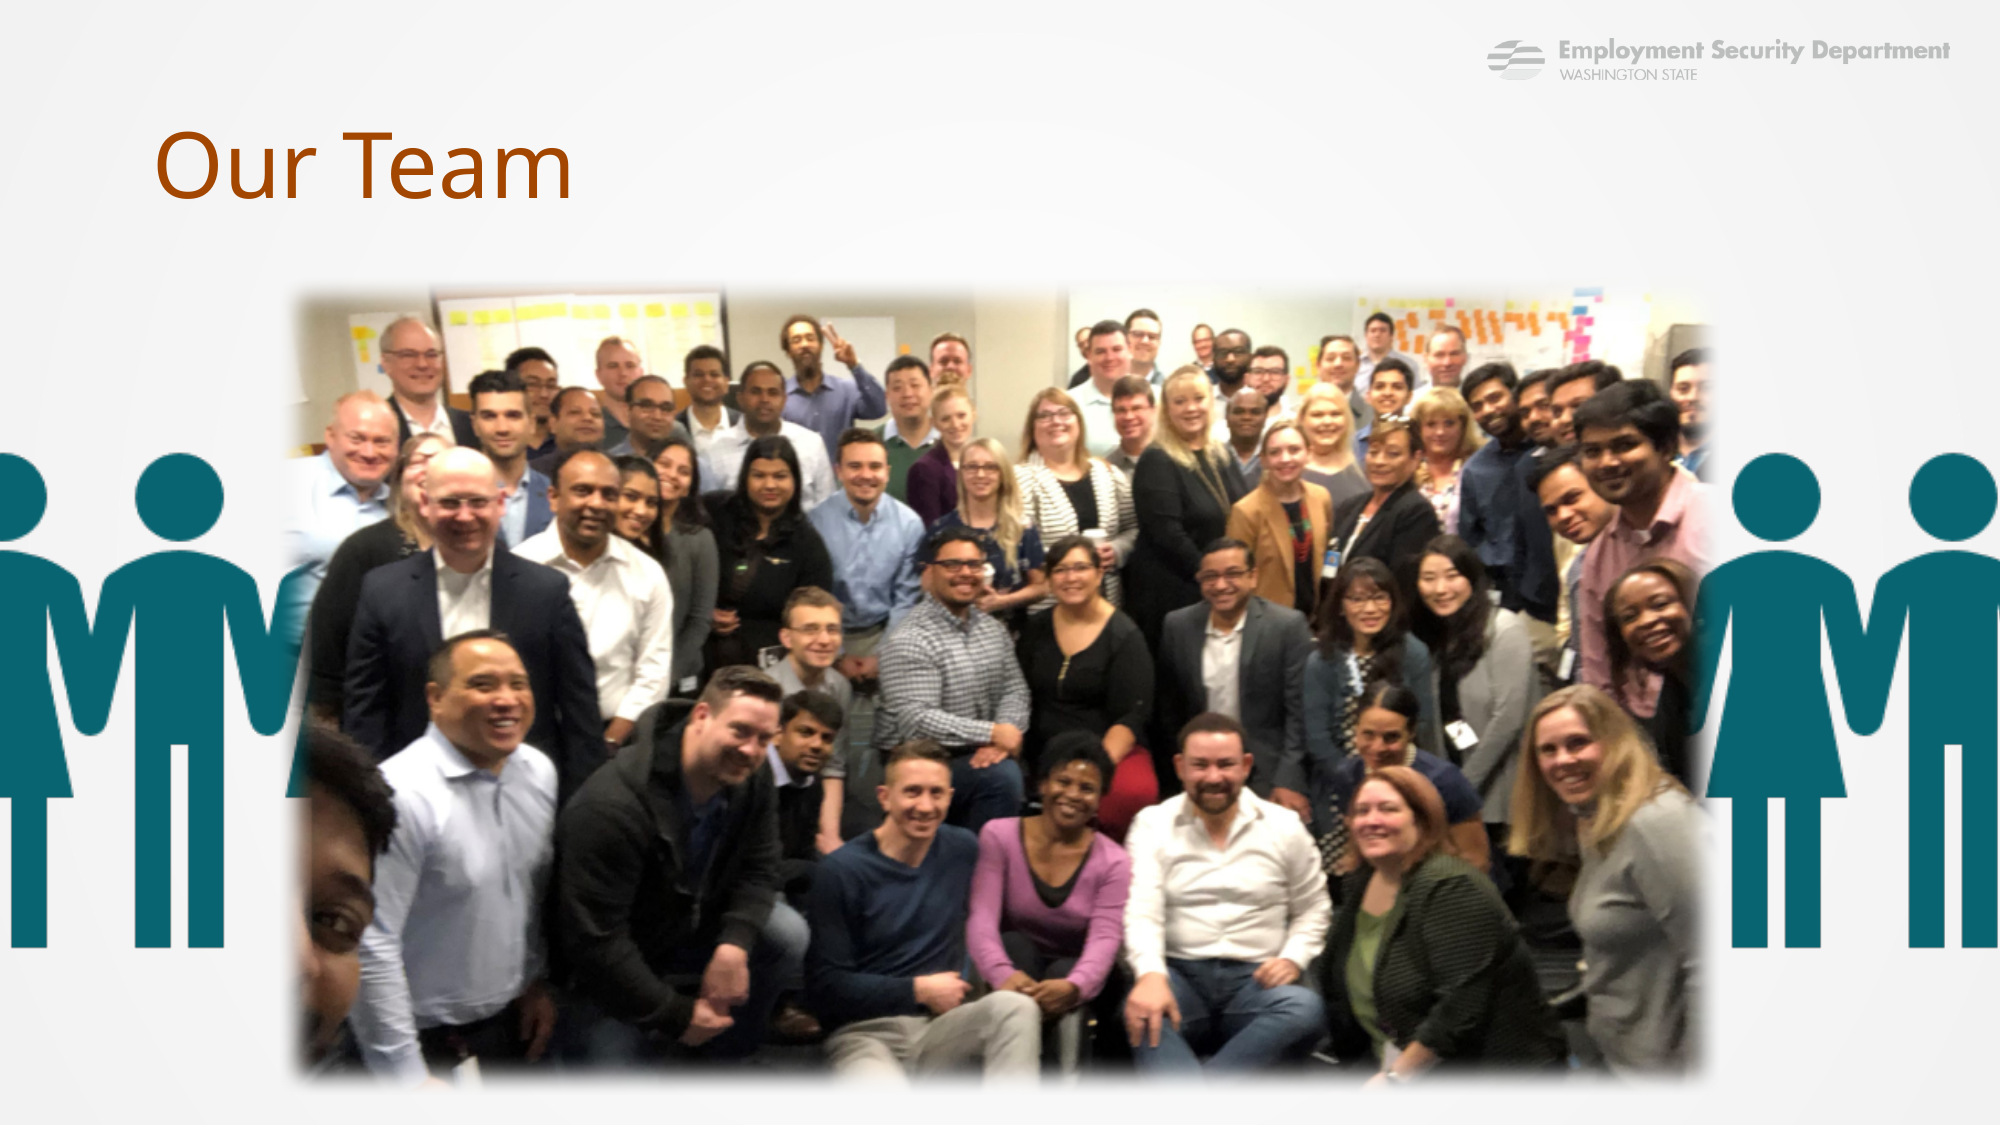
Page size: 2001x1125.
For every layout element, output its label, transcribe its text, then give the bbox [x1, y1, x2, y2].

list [278, 277, 1722, 1095]
title Our Team [137, 59, 1863, 277]
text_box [0, 277, 2000, 1125]
